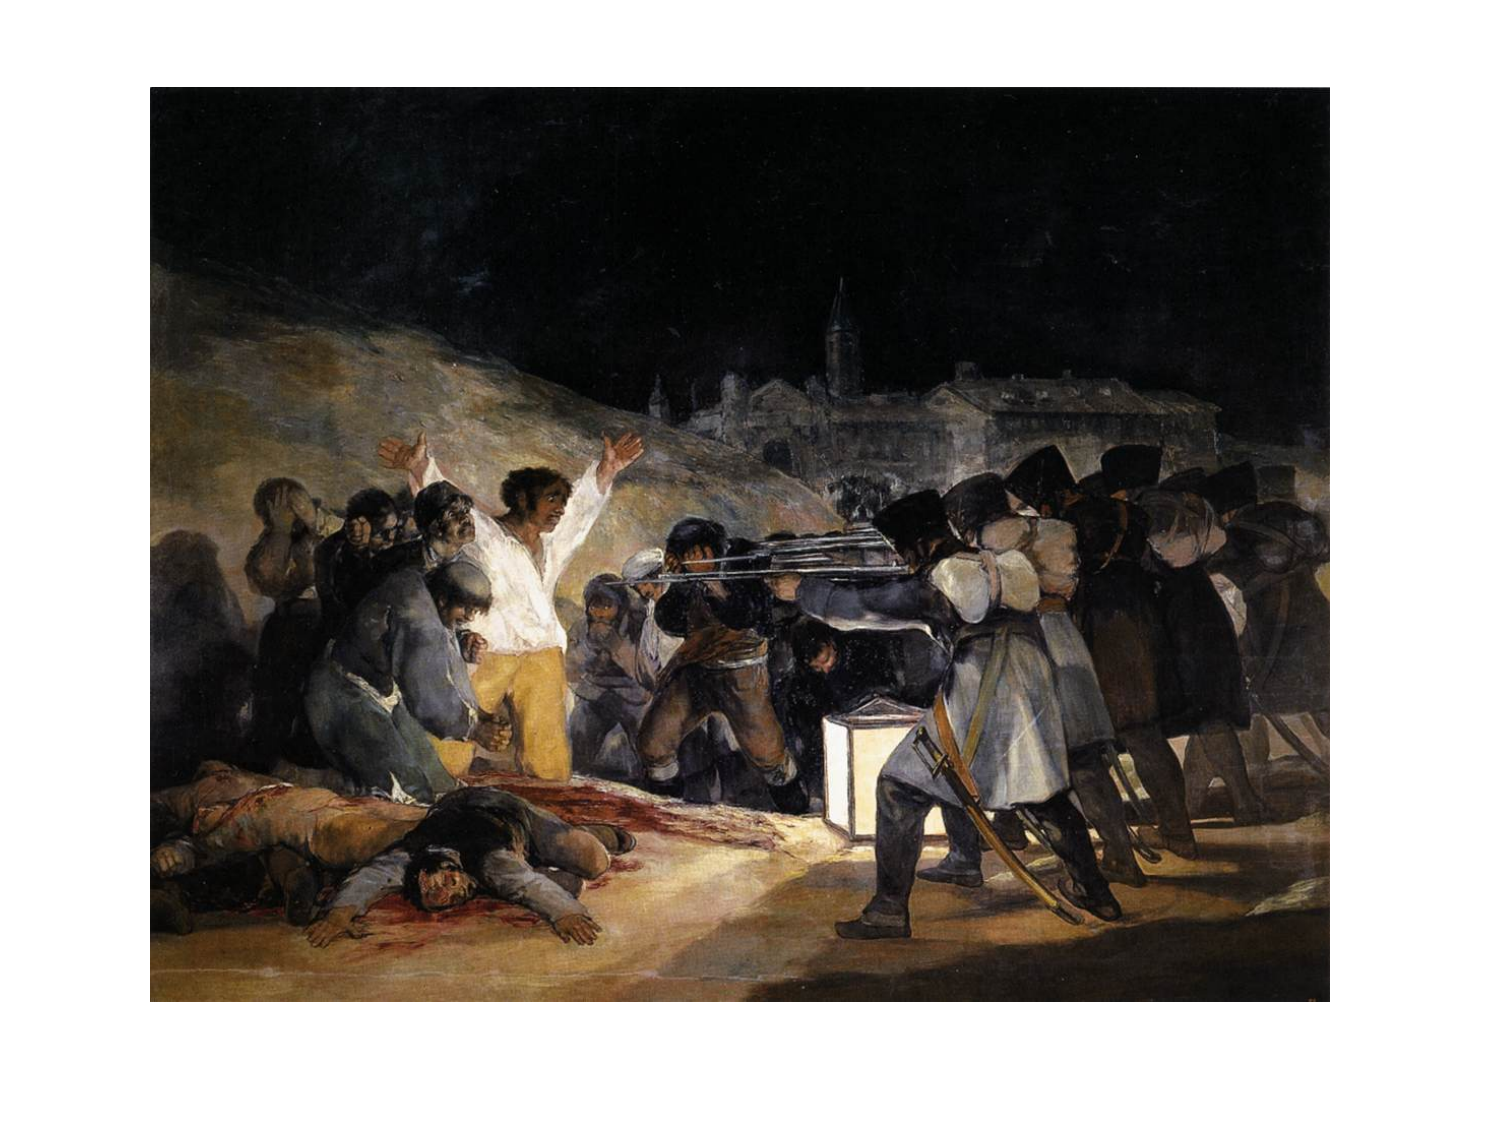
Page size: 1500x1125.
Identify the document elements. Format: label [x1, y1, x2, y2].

picture [149, 87, 1330, 1002]
